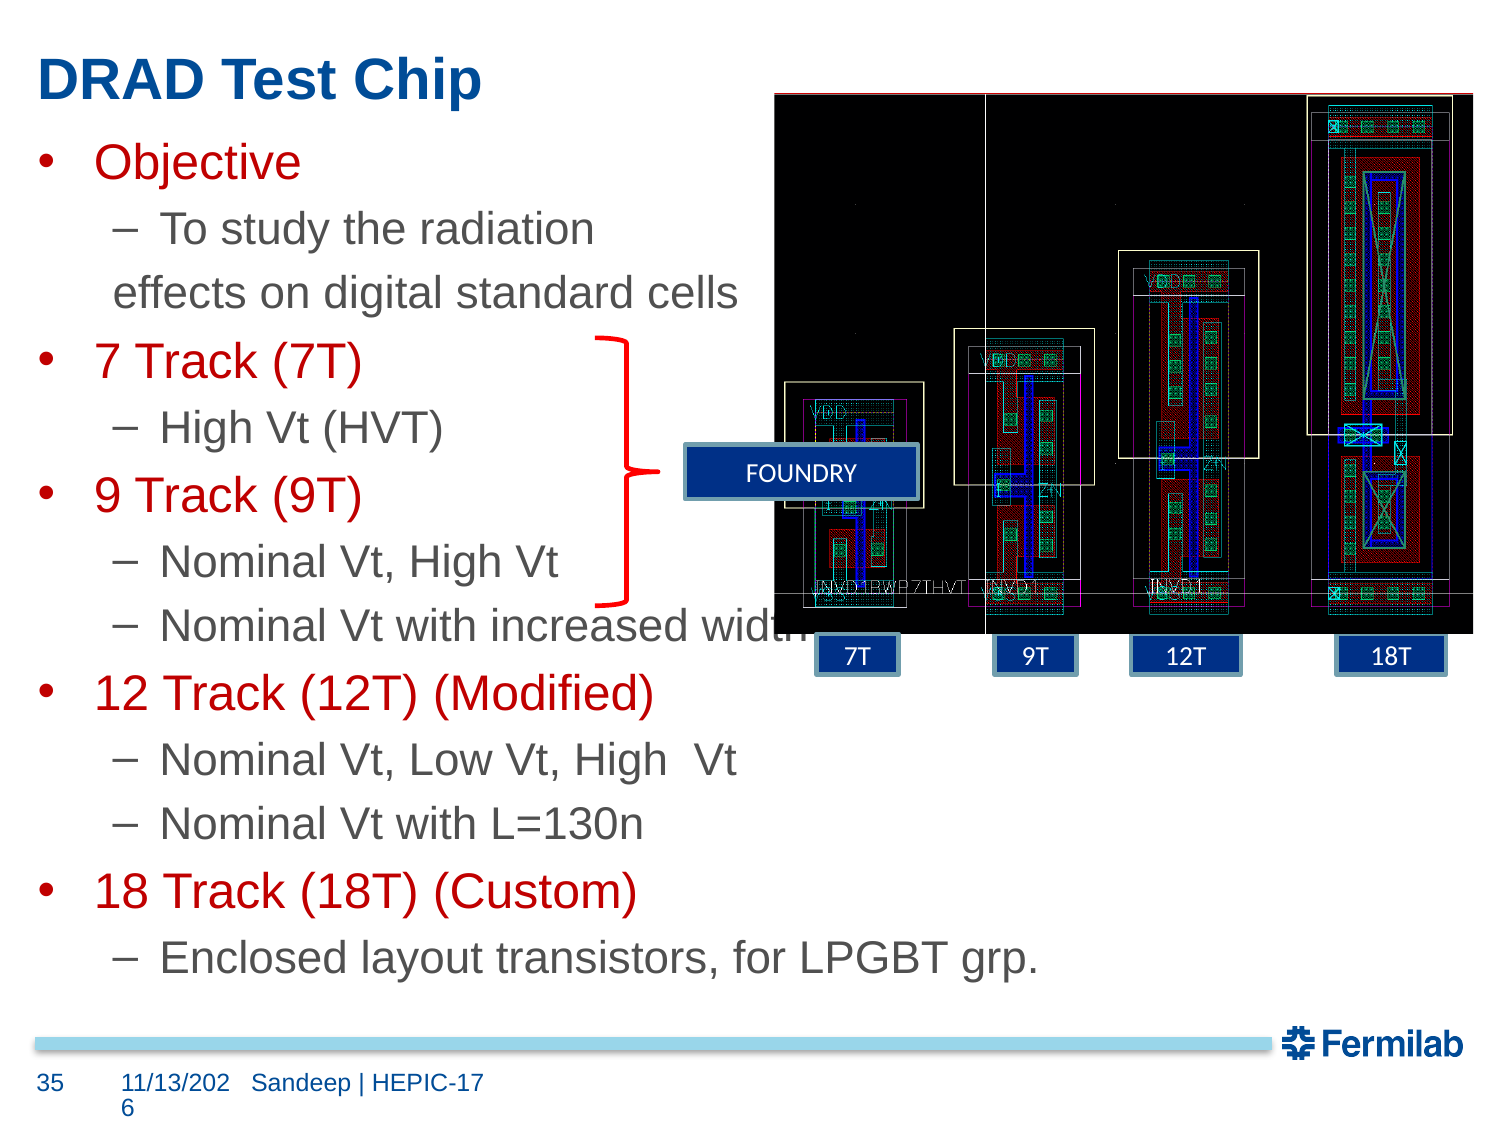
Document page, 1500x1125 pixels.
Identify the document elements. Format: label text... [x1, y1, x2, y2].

text_box FOUNDRY [683, 442, 769, 501]
picture [774, 93, 1474, 634]
picture [1282, 1026, 1463, 1060]
title DRAD Test Chip [37, 41, 1463, 112]
text_box 9T [992, 642, 1079, 677]
text_box 7T [814, 642, 901, 677]
text_box [594, 337, 659, 607]
slide_number 35 [36, 1066, 105, 1106]
list Objective To study the radiation effects on digital standard cells 7 Track (7T) High Vt (HVT) 9 Track (9T) Nominal Vt, High Vt Nominal Vt with increased width 12 Track (12T) (Modified) Nominal Vt, Low Vt, High Vt Nominal Vt with L=130n 18 Track (18T) (Custom) Enclosed layout transistors, for LPGBT grp. [37, 129, 1461, 960]
text_box 18T [1334, 642, 1448, 677]
text_box 12T [1129, 642, 1243, 677]
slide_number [120, 1066, 232, 1107]
footer Sandeep | HEPIC-17 [251, 1066, 1279, 1107]
